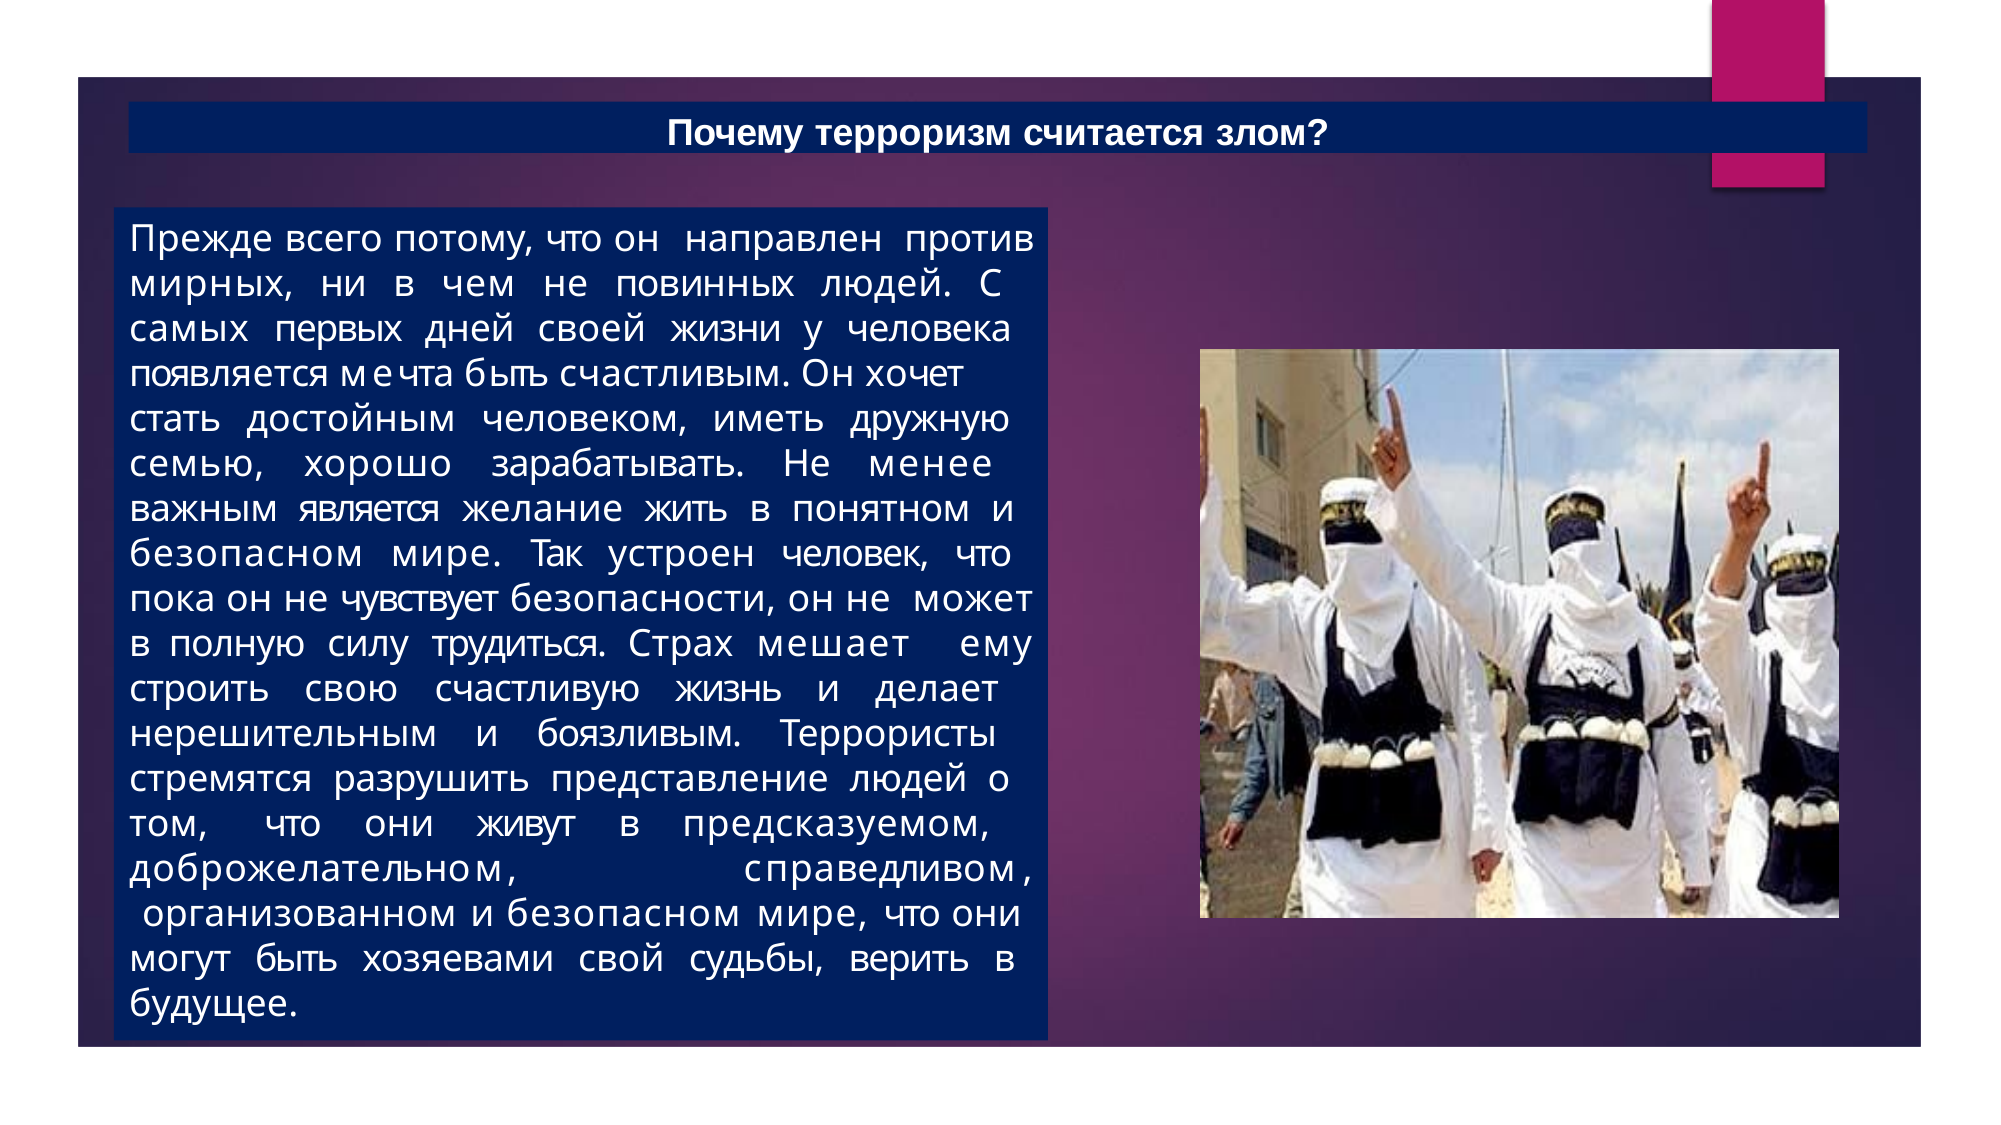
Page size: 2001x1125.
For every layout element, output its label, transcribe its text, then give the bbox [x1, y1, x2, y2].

text_box Прежде всего потому, что он направлен против мирных, ни в чем не повинных людей. С самых первых дней своей жизни у человека появляется мечта быть счастливым. Он хочет стать достойным человеком, иметь дружную семью, хорошо зарабатывать. Не менее важным является желание жить в понятном и безопасном мире. Так устроен человек, что пока он не чувствует безопасности, он не может в полную силу трудиться. Страх мешает ему строить свою счастливую жизнь и делает нерешительным и боязливым. Террористы стремятся разрушить представление людей о том, что они живут в предсказуемом, доброжелательном, справедливом, организованном и безопасном мире, что они могут быть хозяевами свой судьбы, верить в будущее. [127, 212, 1036, 1025]
text_box Почему терроризм считается злом? [128, 101, 1868, 153]
text_box [113, 207, 1048, 1041]
picture [79, 0, 1920, 1046]
